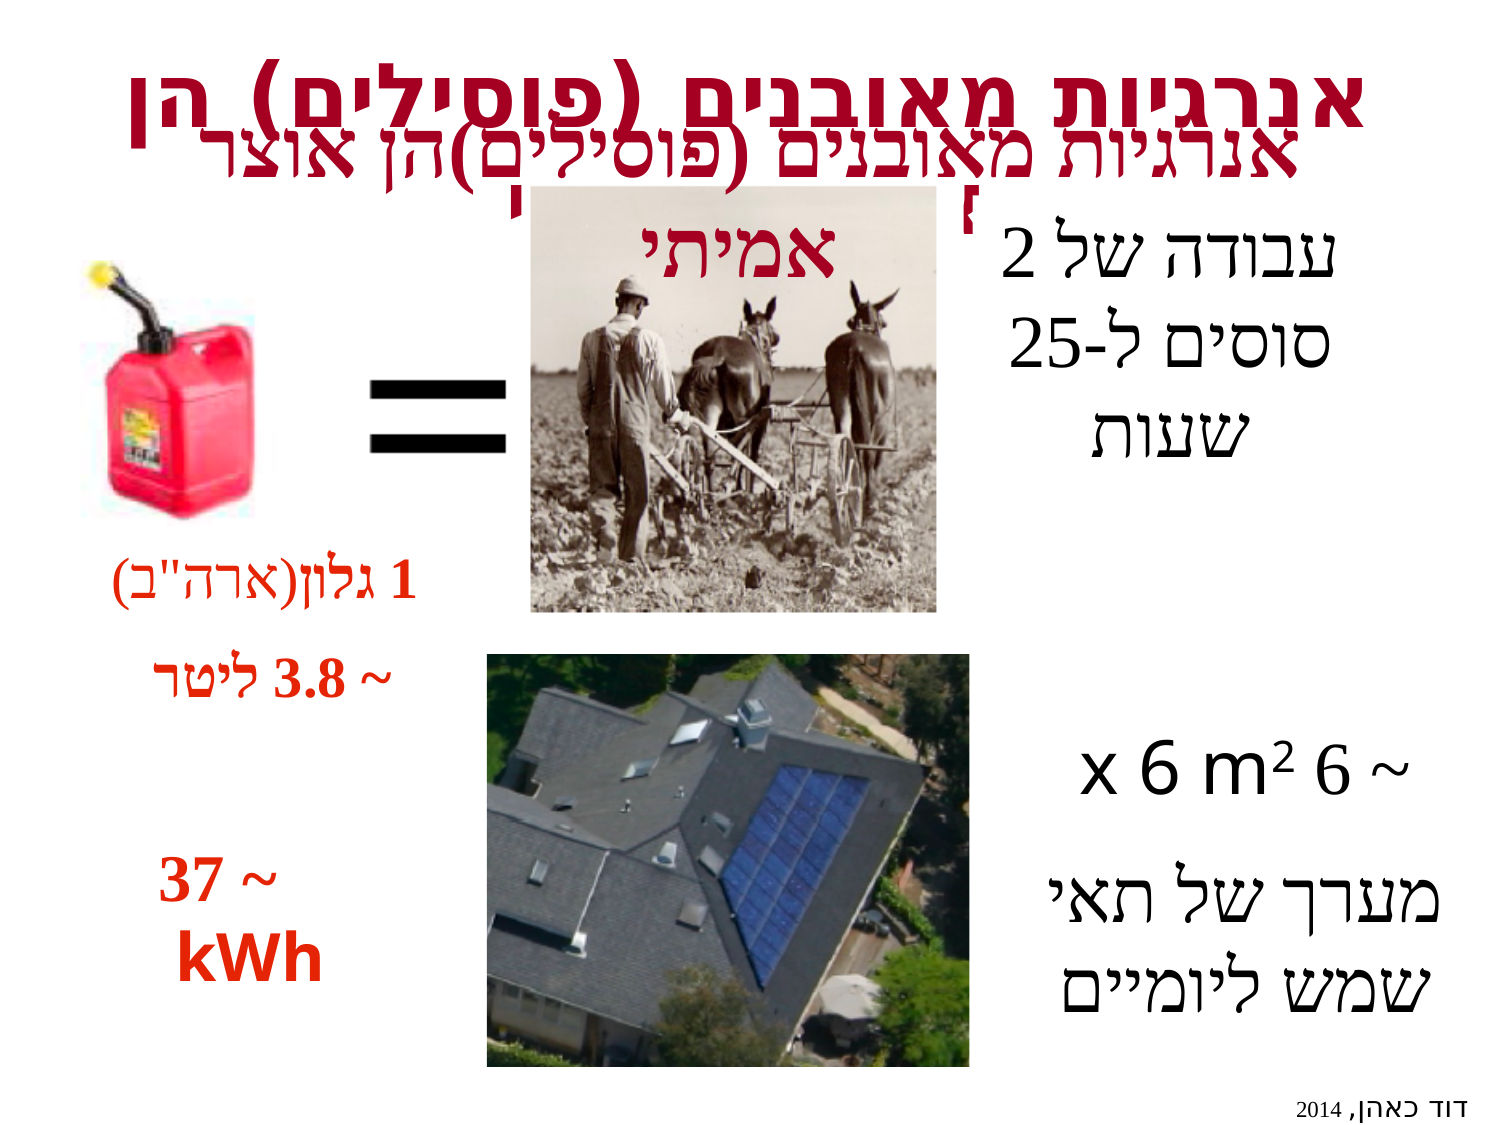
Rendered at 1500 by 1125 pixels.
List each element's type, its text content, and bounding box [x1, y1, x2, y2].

text_box עבודה של 2 סוסים ל-25 שעות [972, 288, 1369, 608]
text_box ~ 37 kWh [143, 827, 377, 1115]
picture [486, 654, 970, 1068]
text_box ~ 6 x 6 m2 מערך של תאי שמש ליומיים [1021, 712, 1469, 1035]
picture [521, 179, 964, 617]
text_box 1 גלון(ארה"ב) ~ 3.8 ליטר [71, 554, 474, 1003]
picture [0, 239, 520, 546]
title אנרגיות מאובנים (פוסילים)הן אוצר אמיתי [112, 99, 1388, 288]
text_box אנרגיות מאובנים (פוסילים) הן אוצר אמיתי [4, 30, 1492, 260]
